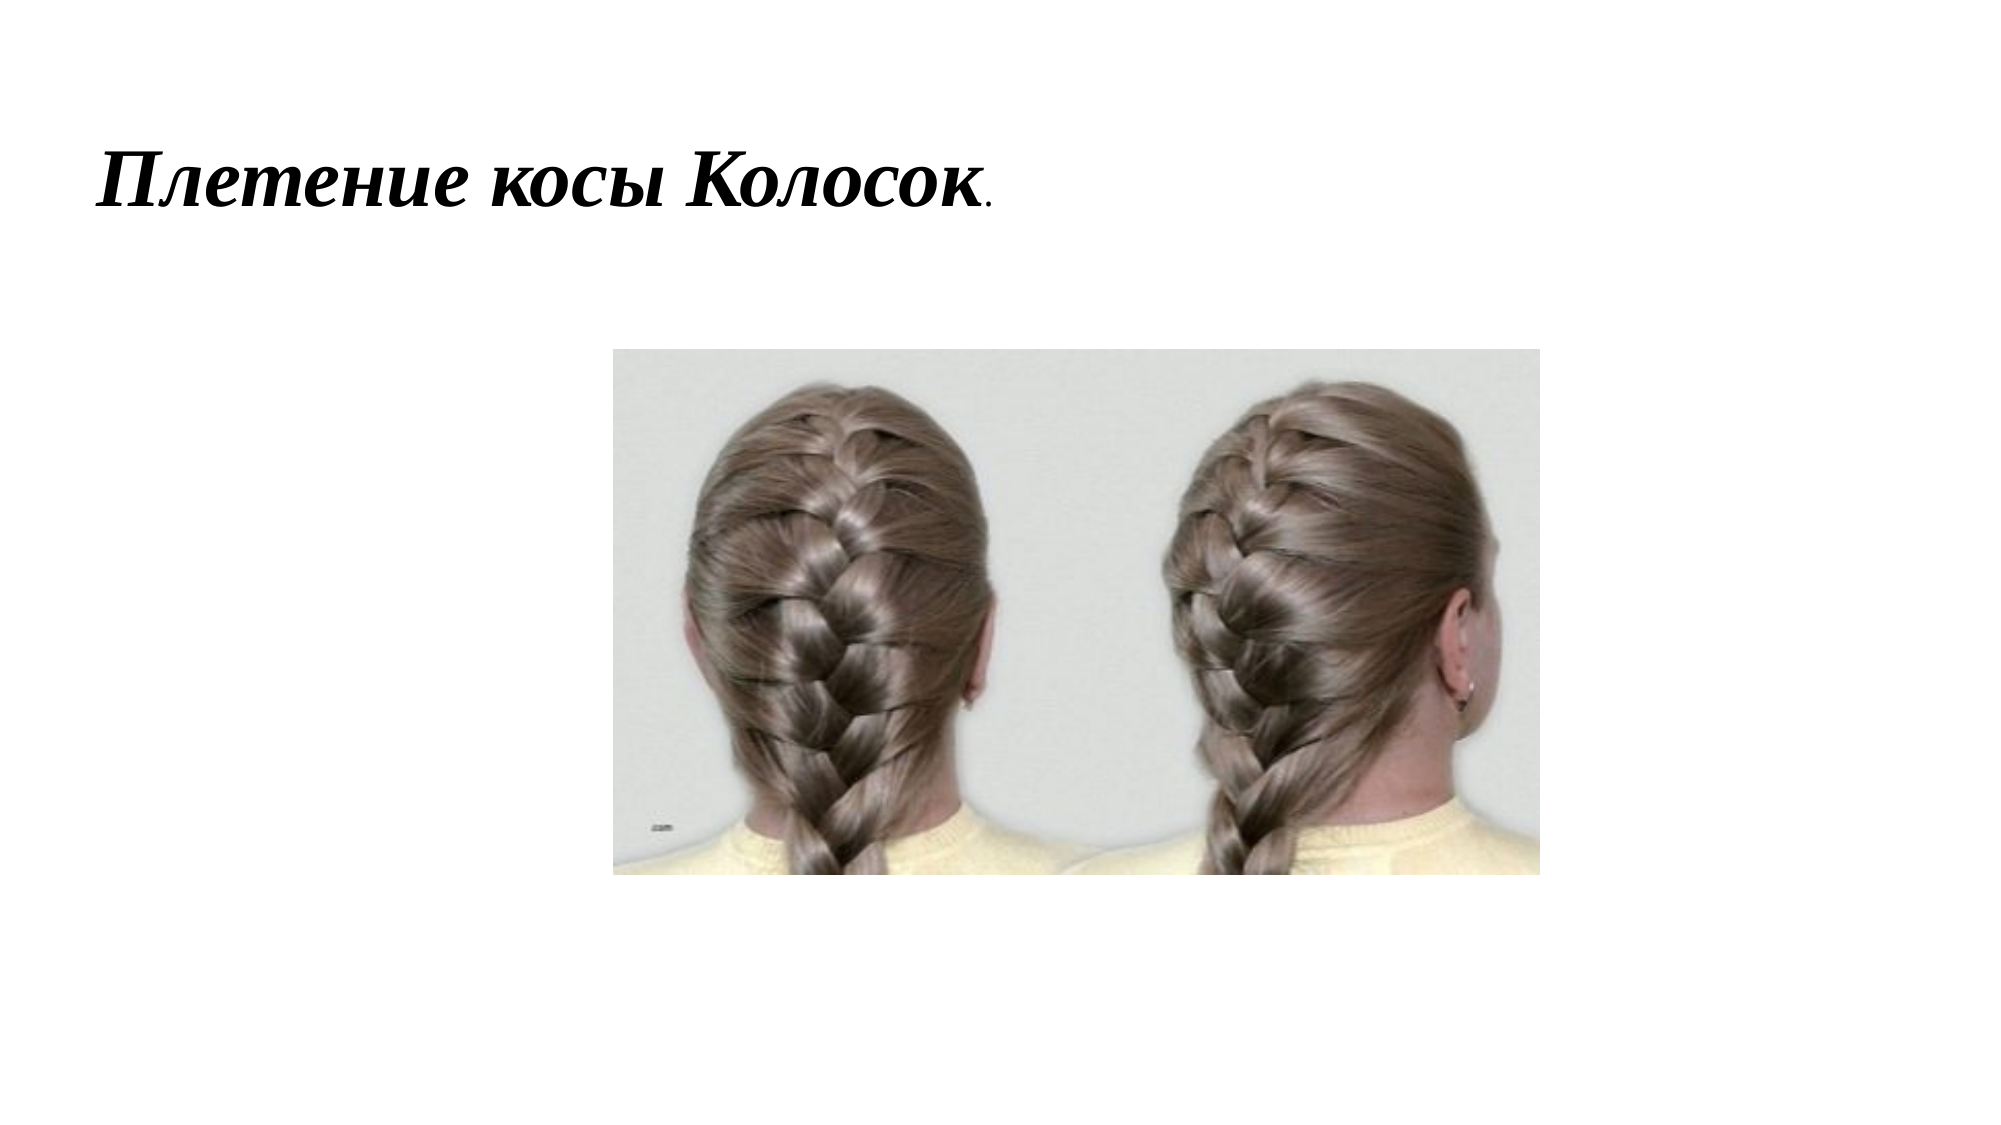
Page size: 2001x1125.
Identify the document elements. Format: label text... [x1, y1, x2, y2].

picture [613, 349, 1540, 875]
text_box Плетение косы Колосок. [82, 115, 1083, 231]
